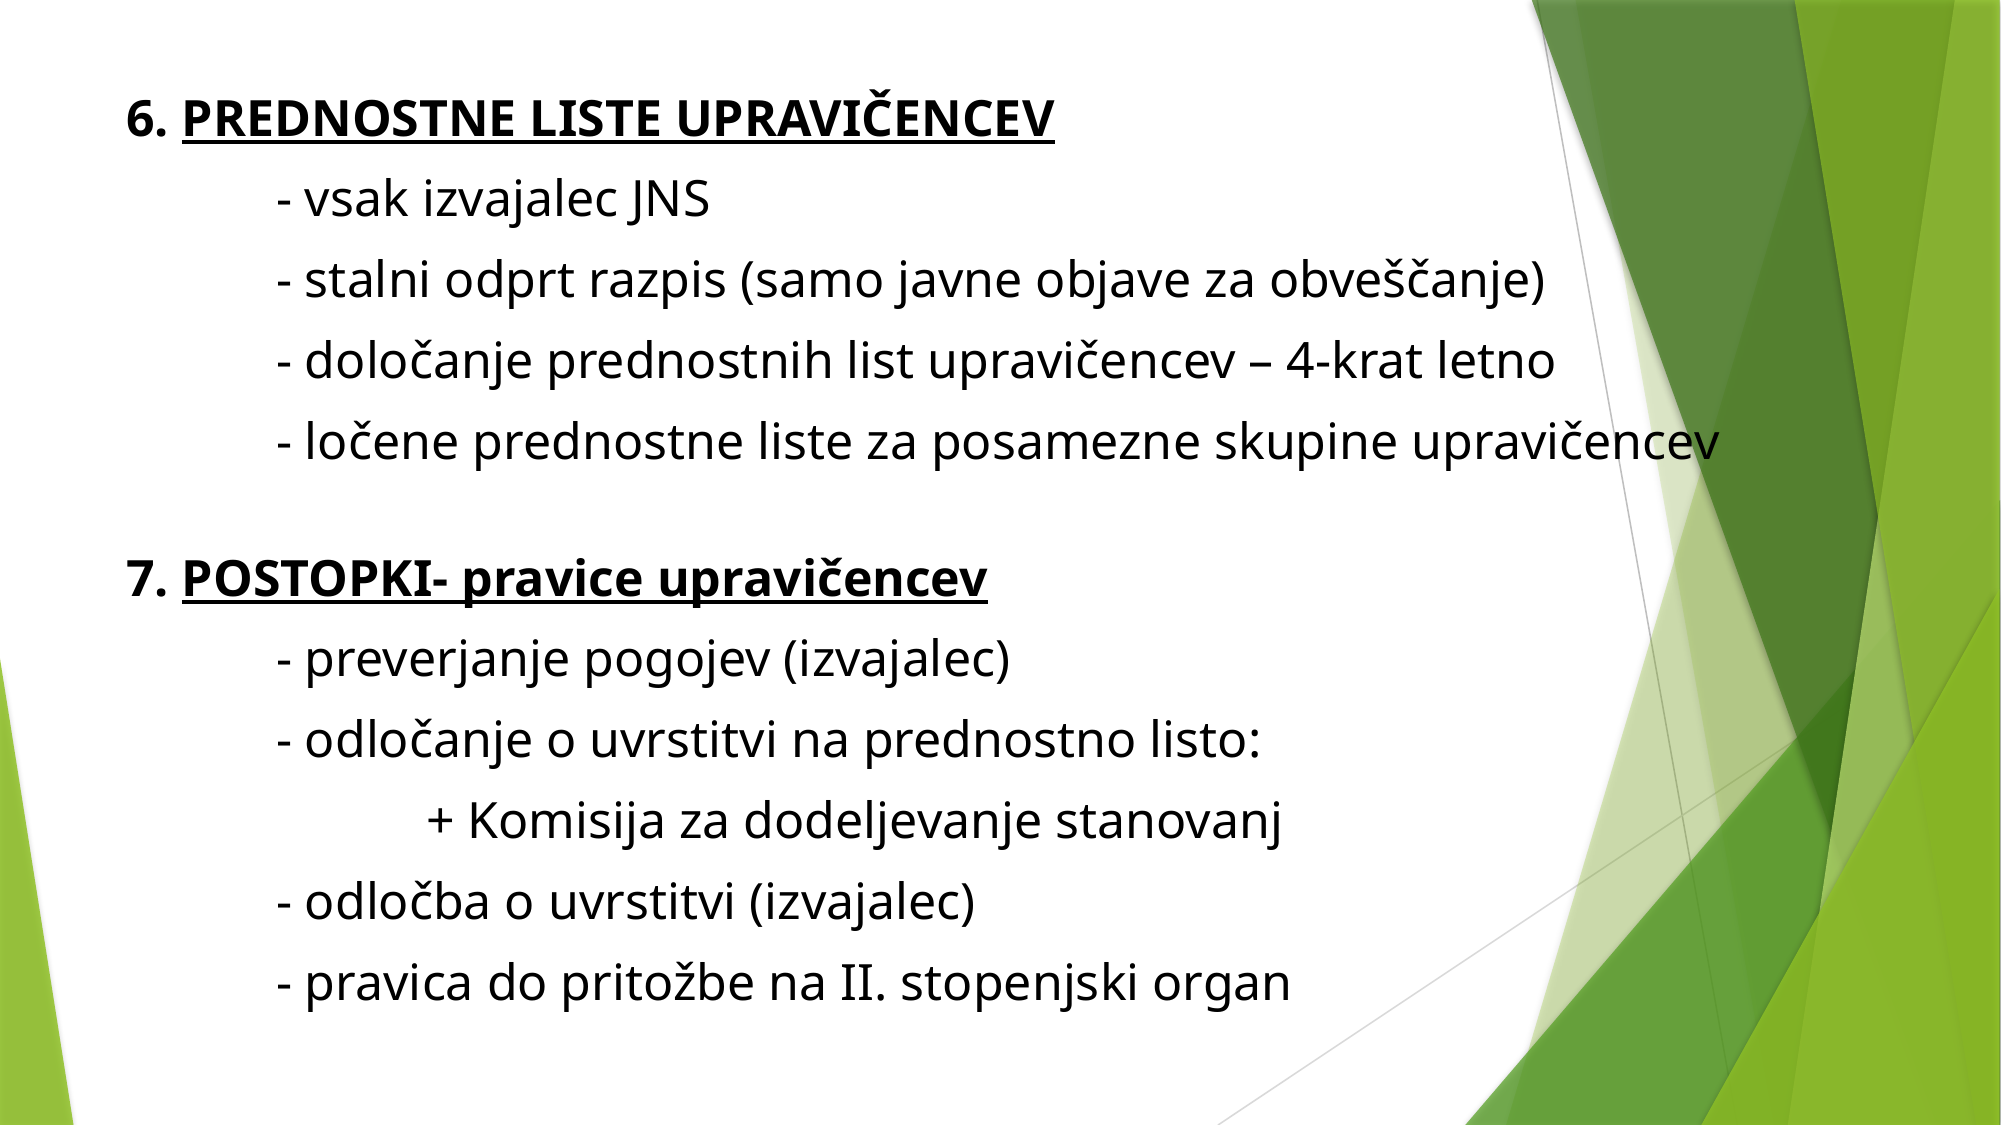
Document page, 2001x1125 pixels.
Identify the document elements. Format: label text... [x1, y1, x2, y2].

list 6. PREDNOSTNE LISTE UPRAVIČENCEV - vsak izvajalec JNS - stalni odprt razpis (samo javne objave za obveščanje) - določanje prednostnih list upravičencev – 4-krat letno - ločene prednostne liste za posamezne skupine upravičencev 7. POSTOPKI- pravice upravičencev - preverjanje pogojev (izvajalec) - odločanje o uvrstitvi na prednostno listo: + Komisija za dodeljevanje stanovanj - odločba o uvrstitvi (izvajalec) - pravica do pritožbe na II. stopenjski organ [111, 78, 1777, 1090]
